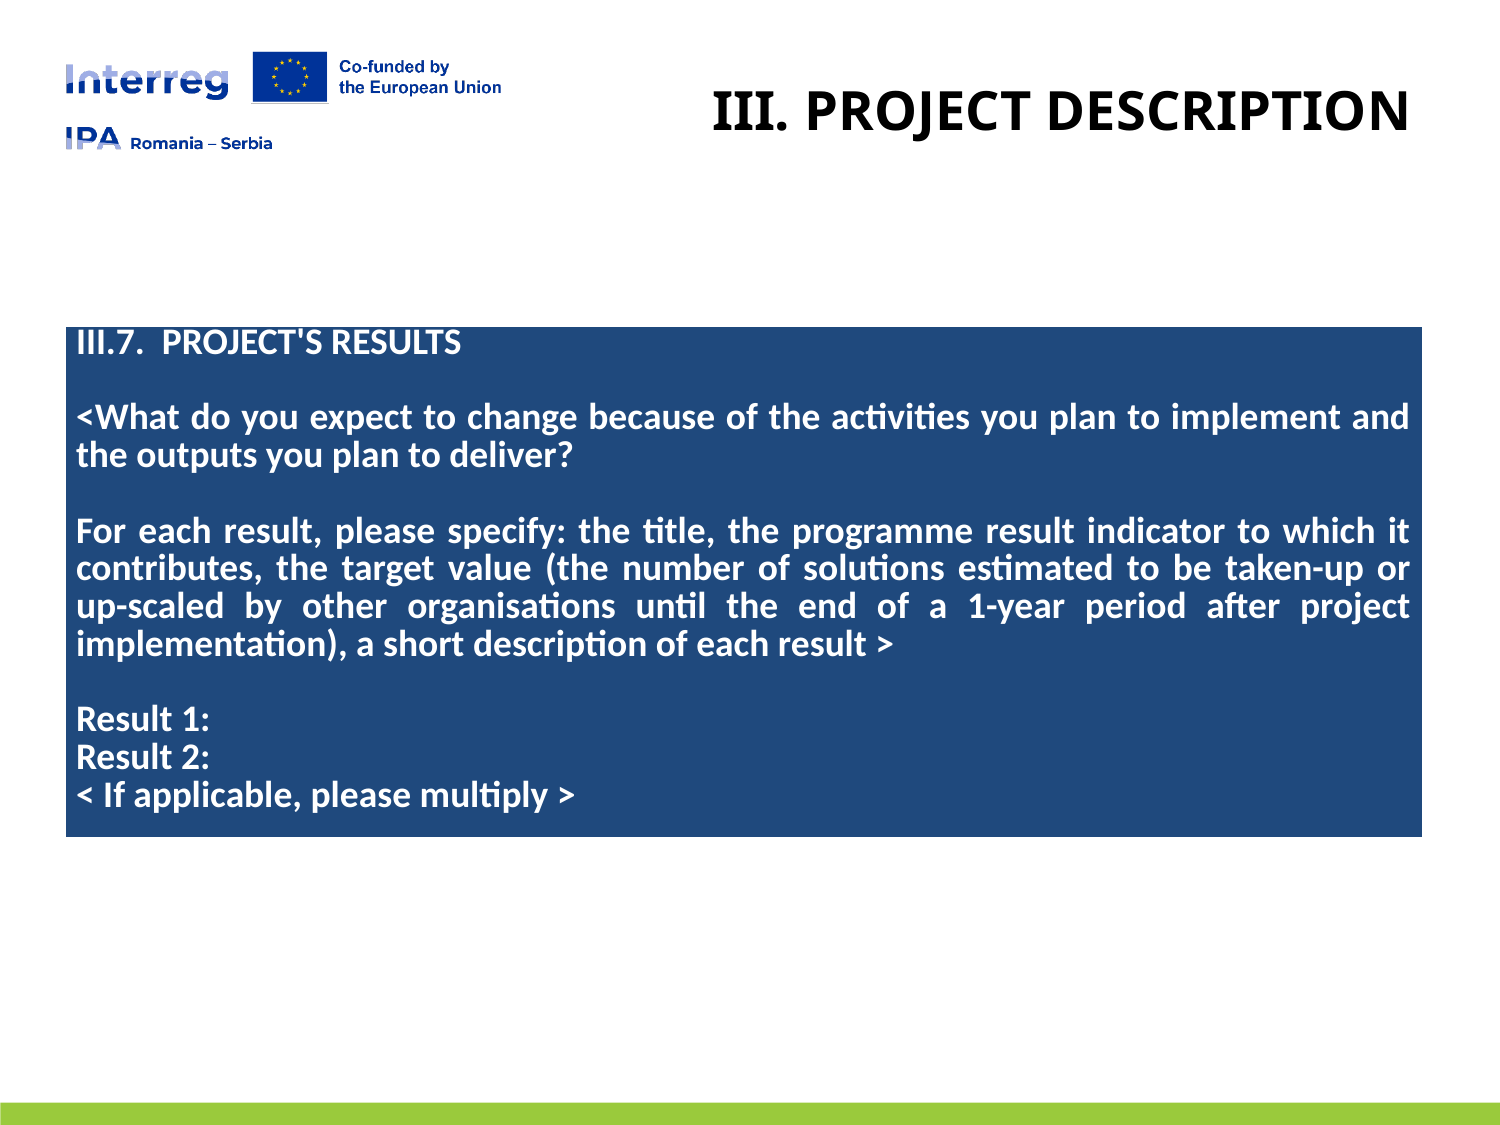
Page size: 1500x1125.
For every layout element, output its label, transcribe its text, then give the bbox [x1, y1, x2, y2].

title III. PROJECT DESCRIPTION [679, 30, 1459, 188]
table_header III.7. PROJECT'S RESULTS <What do you expect to change because of the activities you plan to implement and the outputs you plan to deliver? For each result, please specify: the title, the programme result indicator to which it contributes, the target value (the number of solutions estimated to be taken-up or up-scaled by other organisations until the end of a 1-year period after project implementation), a short description of each result > Result 1: Result 2: < If applicable, please multiply > [66, 327, 1422, 837]
picture [41, 27, 526, 174]
